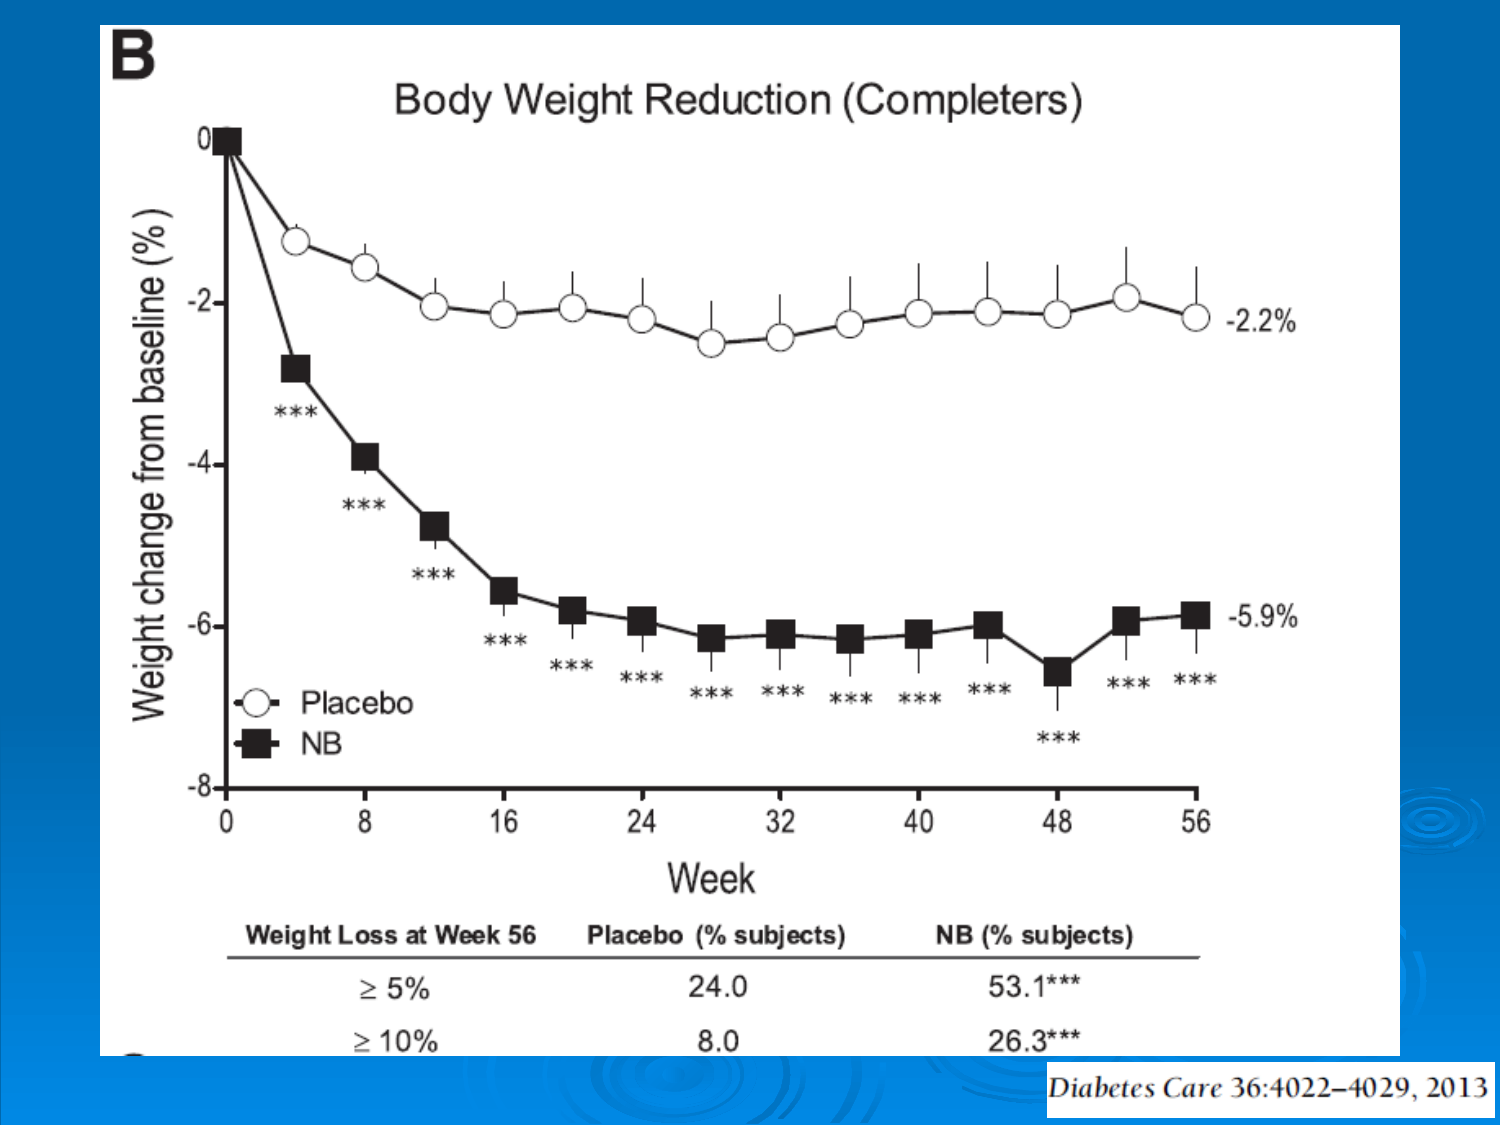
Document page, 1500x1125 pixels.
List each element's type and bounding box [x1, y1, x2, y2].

picture [100, 25, 1400, 1056]
picture [1047, 1062, 1495, 1118]
